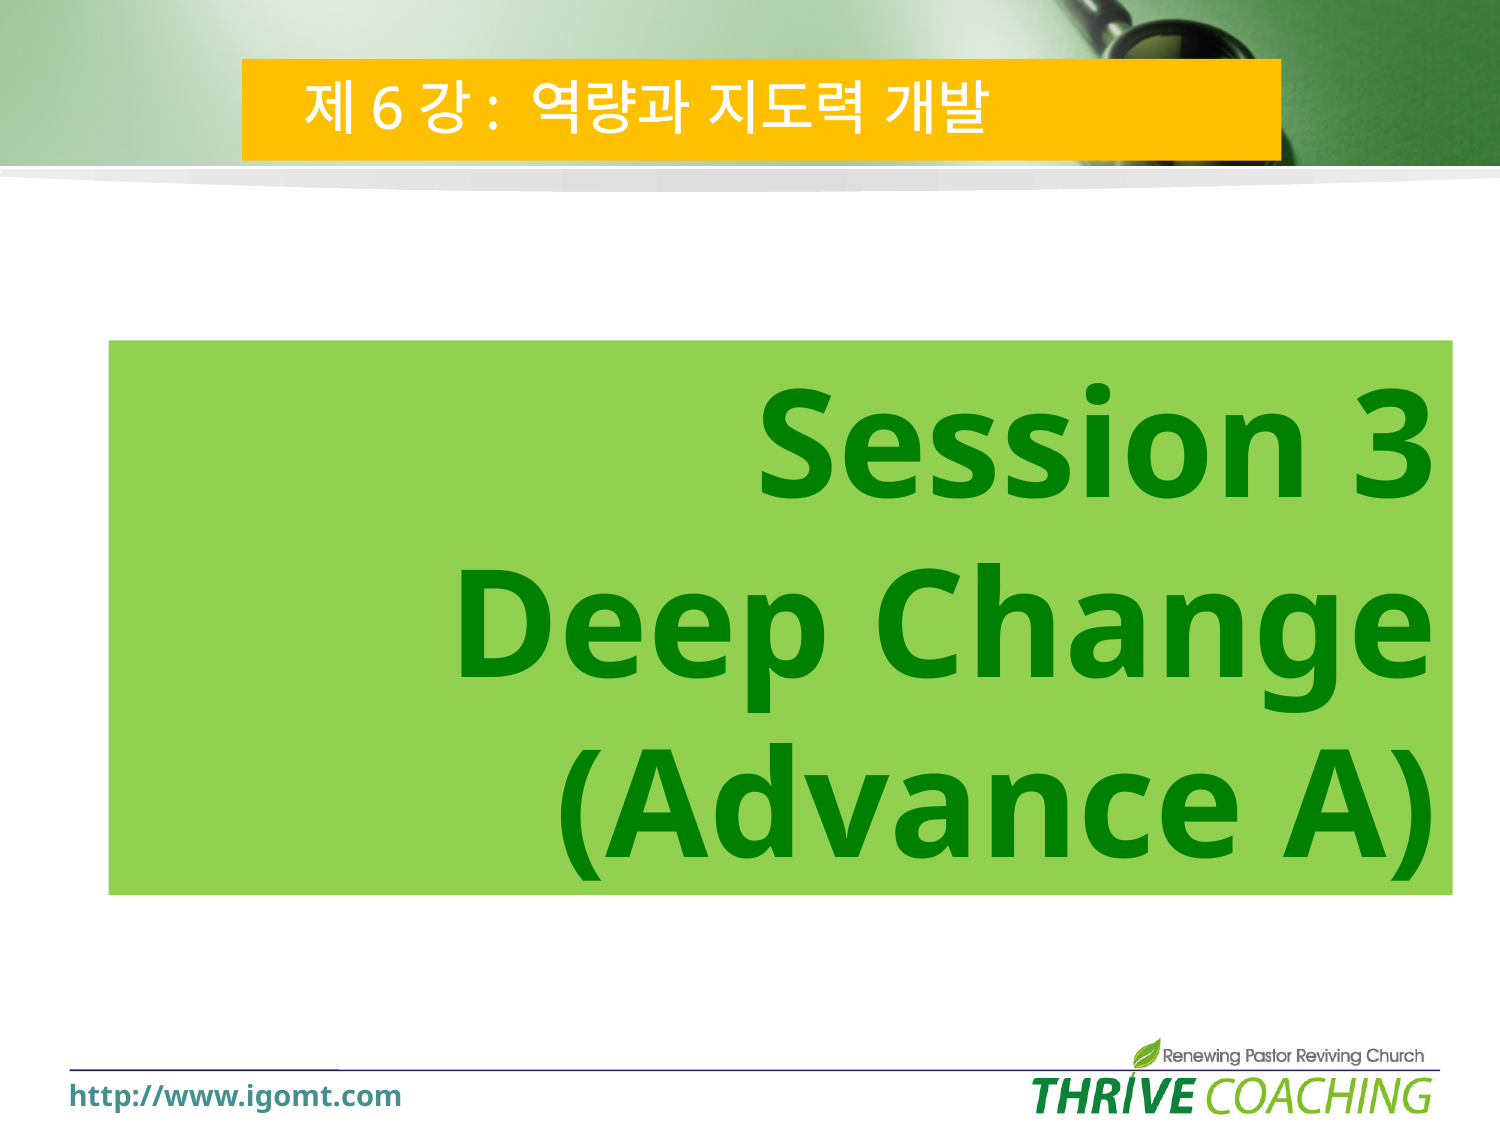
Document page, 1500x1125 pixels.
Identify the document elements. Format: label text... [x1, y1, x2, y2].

picture [0, 0, 1500, 166]
text_box 제6강: 역량과 지도력 개발 [242, 58, 1282, 161]
picture [1022, 1031, 1436, 1068]
text_box http://www.igomt.com [53, 1069, 727, 1113]
picture [1021, 1072, 1440, 1125]
text_box Session 3 Deep Change (Advance A) [108, 340, 1453, 896]
